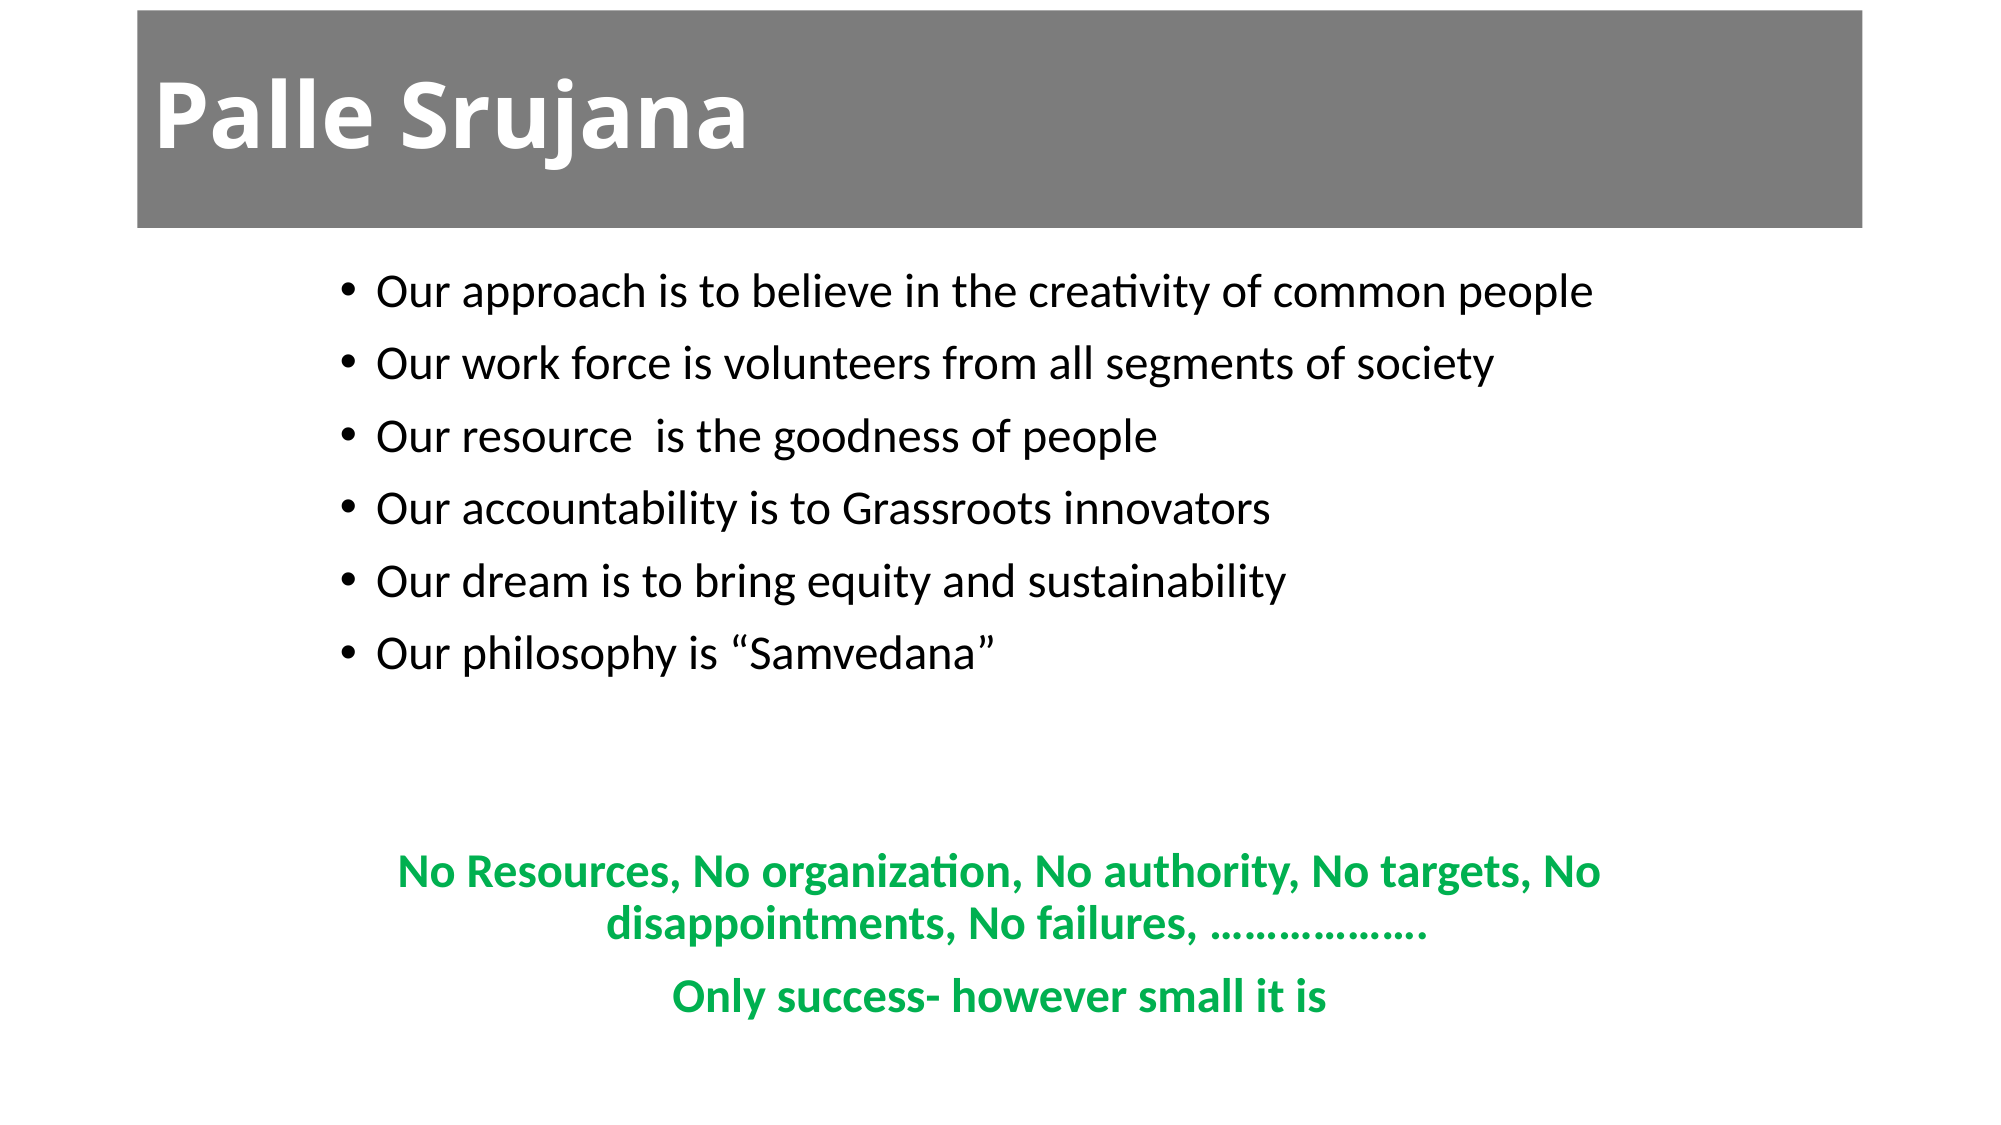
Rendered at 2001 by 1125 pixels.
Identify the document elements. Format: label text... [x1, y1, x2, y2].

title Palle Srujana [137, 10, 1863, 228]
list Our approach is to believe in the creativity of common people Our work force is volunteers from all segments of society Our resource is the goodness of people Our accountability is to Grassroots innovators Our dream is to bring equity and sustainability Our philosophy is “Samvedana” No Resources, No organization, No authority, No targets, No disappointments, No failures, ………………. Only success- however small it is [324, 257, 1675, 1108]
